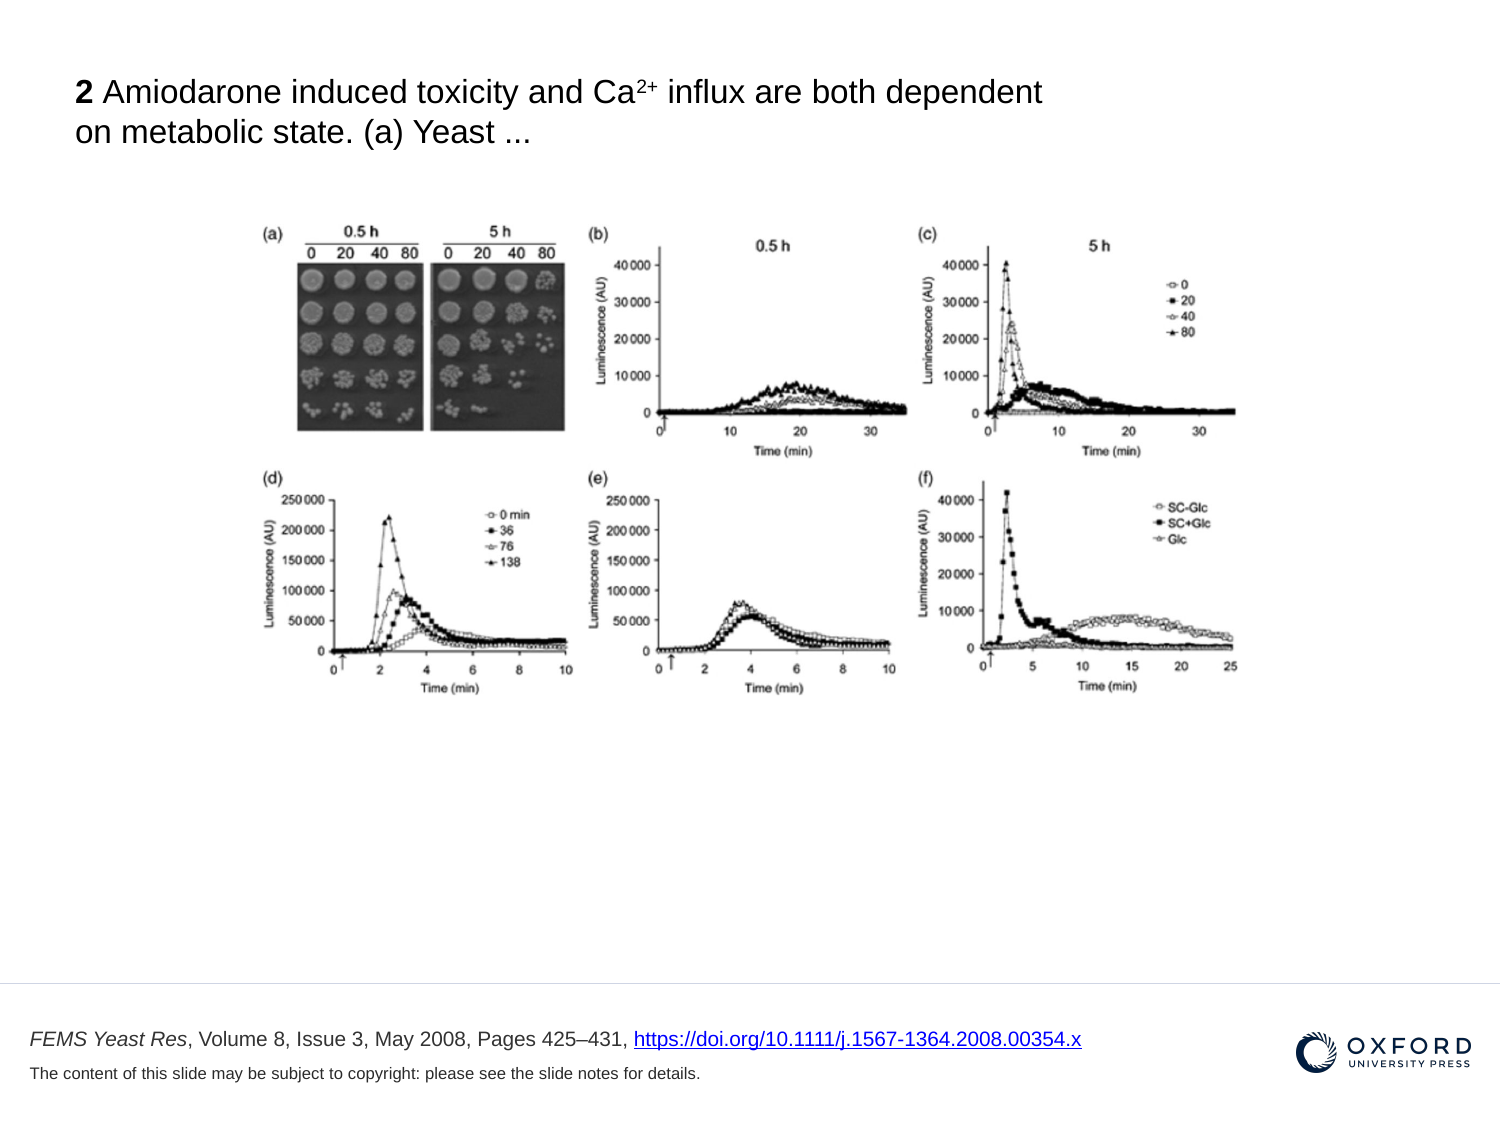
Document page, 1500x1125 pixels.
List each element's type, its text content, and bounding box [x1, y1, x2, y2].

title 2 Amiodarone induced toxicity and Ca2+ influx are both dependent on metabolic state. (a) Yeast ... [75, 69, 1078, 171]
footer FEMS Yeast Res, Volume 8, Issue 3, May 2008, Pages 425–431, https://doi.org/10.1111/j.1567-1364.2008.00354.x The content of this slide may be subject to copyright: please see the slide notes for details. [0, 983, 1260, 1125]
picture [262, 224, 1238, 696]
picture [1296, 1032, 1471, 1073]
